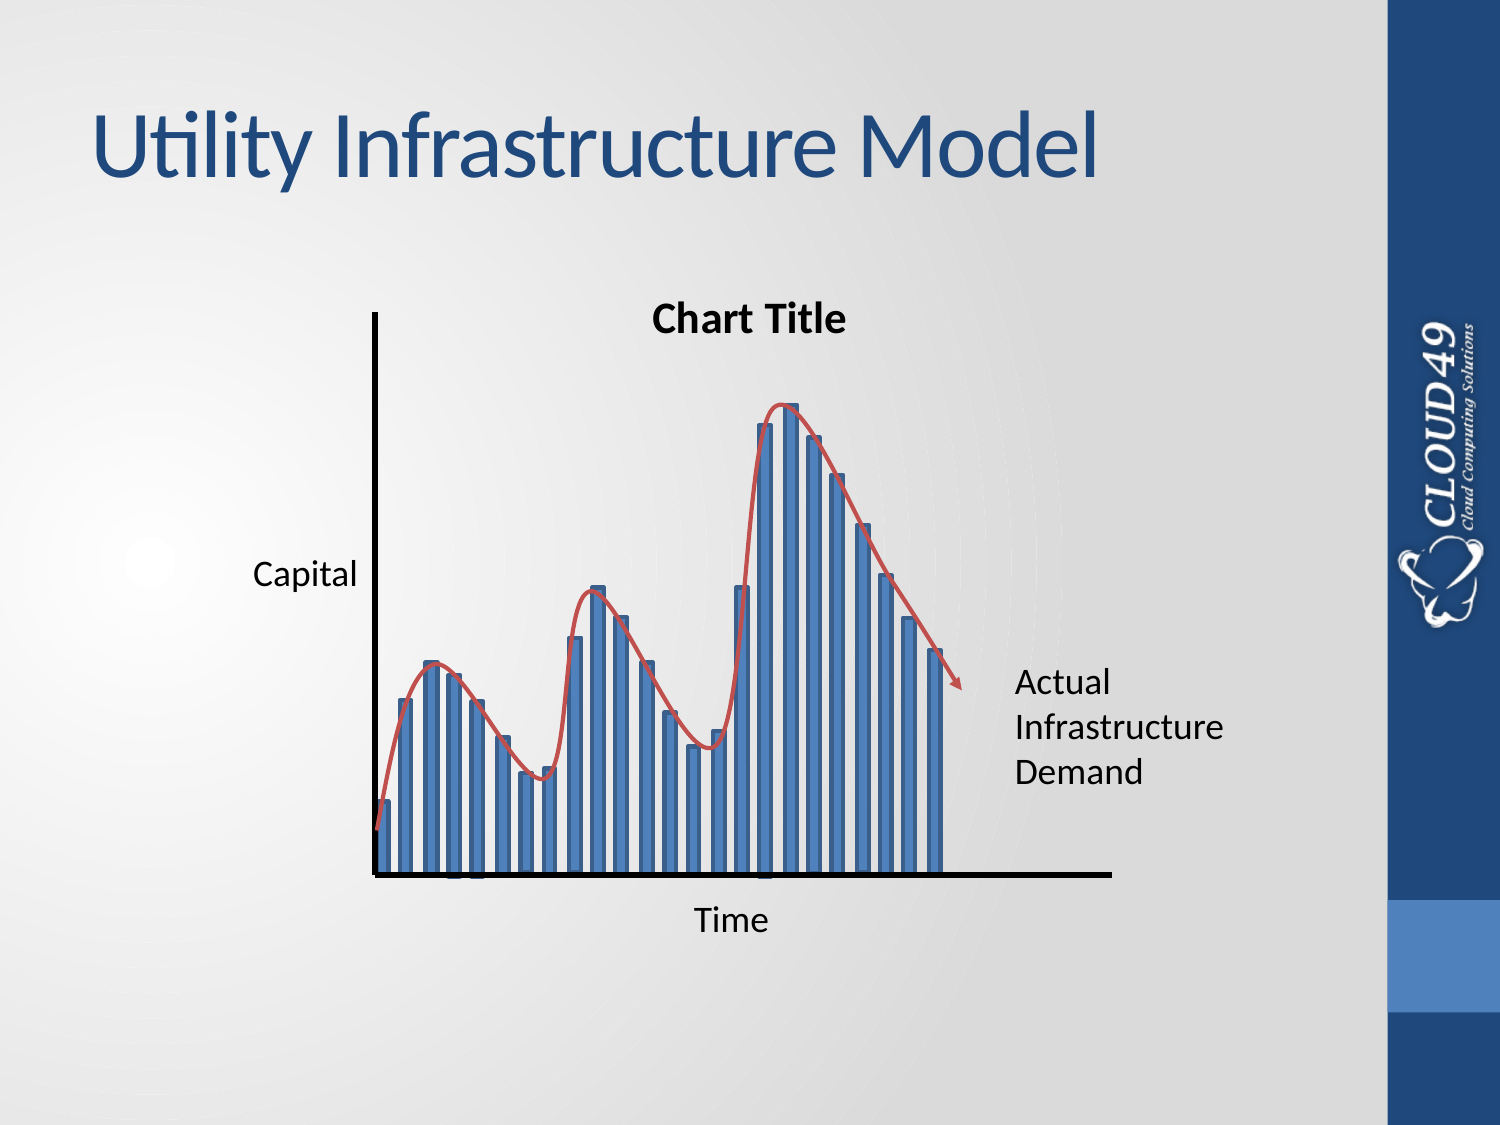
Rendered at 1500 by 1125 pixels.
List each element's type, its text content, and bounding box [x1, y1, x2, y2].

chart [74, 261, 1426, 1006]
title Utility Infrastructure Model [75, 45, 1325, 233]
picture [1378, 0, 1500, 654]
